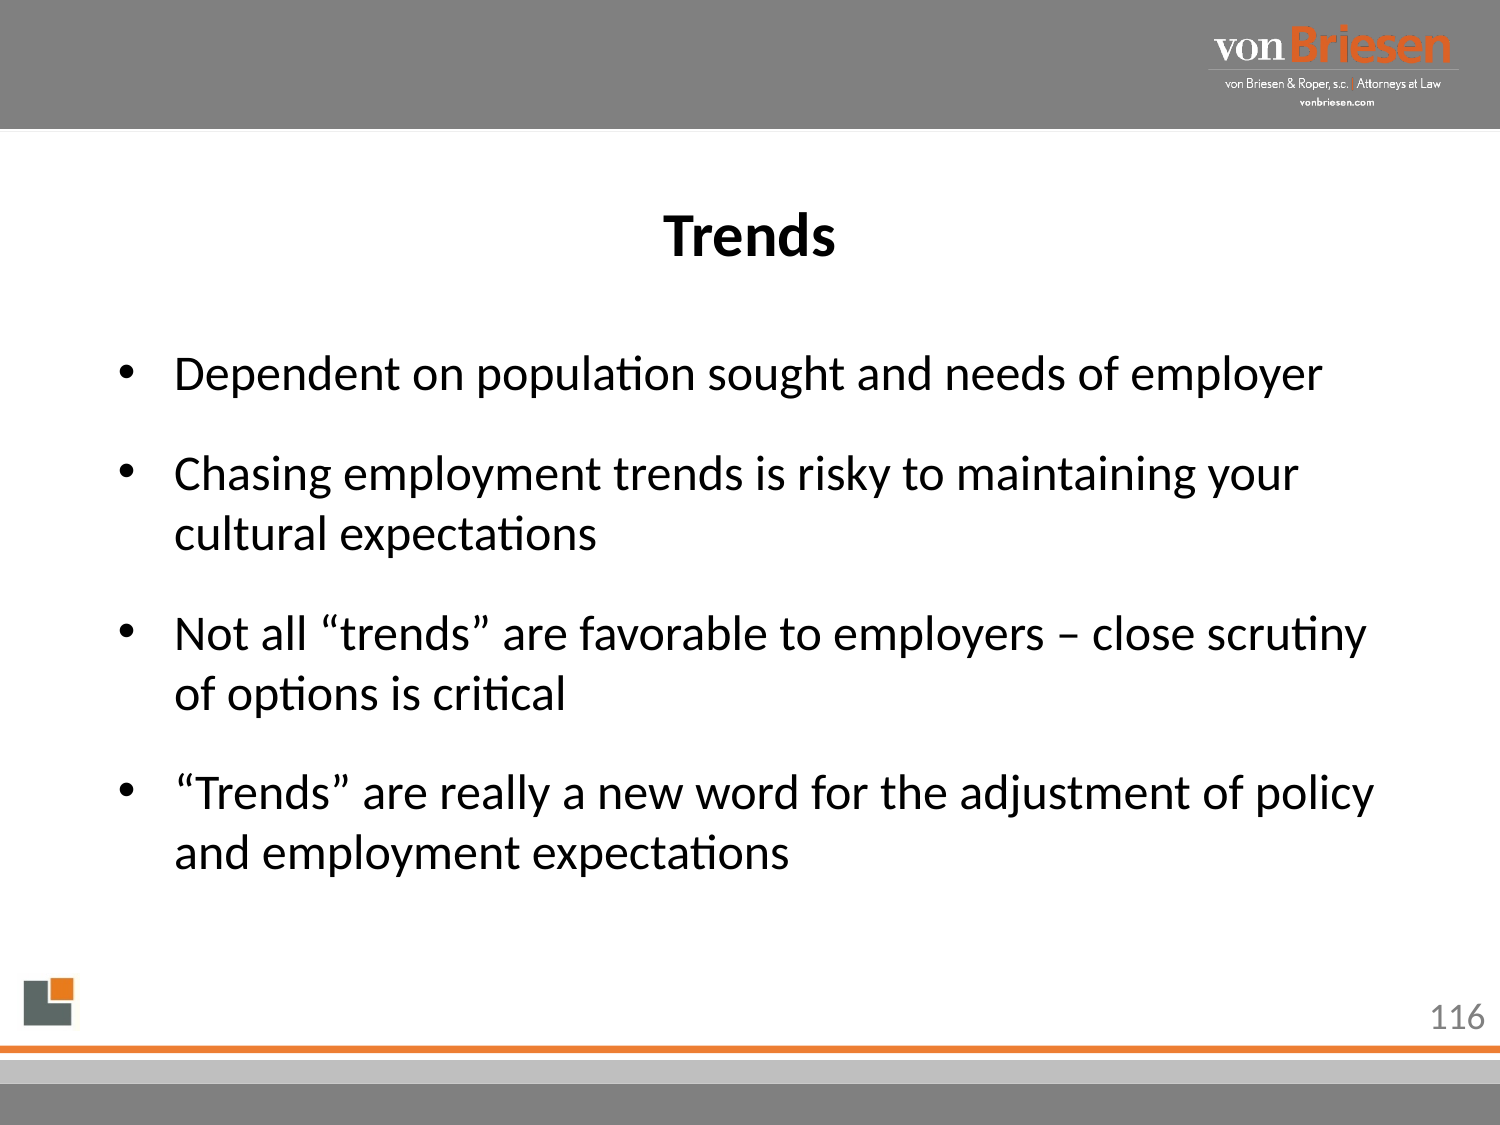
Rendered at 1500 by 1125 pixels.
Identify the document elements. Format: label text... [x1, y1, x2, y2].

picture [1203, 18, 1465, 108]
title Trends [103, 148, 1397, 324]
slide_number 116 [1163, 984, 1500, 1045]
picture [17, 973, 80, 1031]
list Dependent on population sought and needs of employer Chasing employment trends is risky to maintaining your cultural expectations Not all “trends” are favorable to employers – close scrutiny of options is critical “Trends” are really a new word for the adjustment of policy and employment expectations [103, 333, 1397, 1006]
